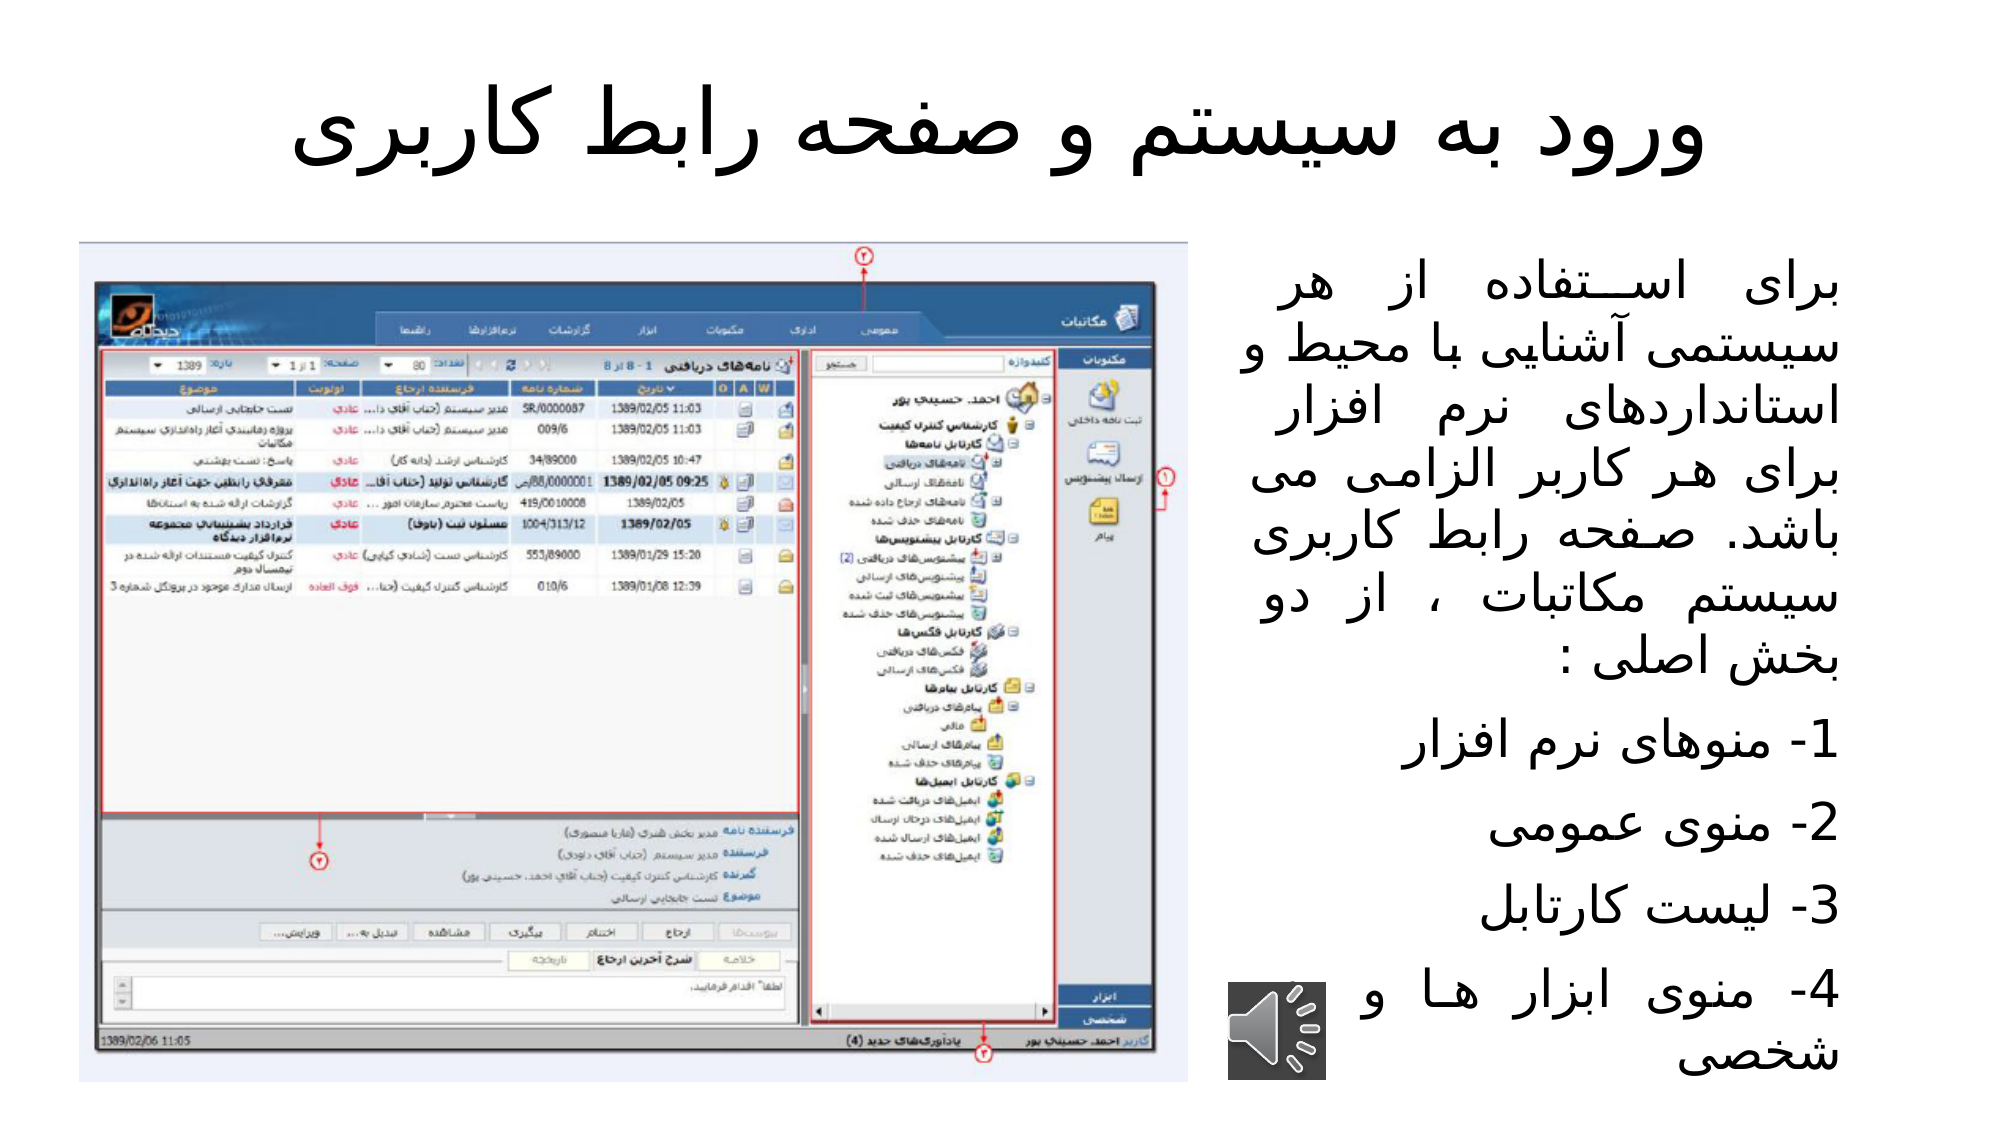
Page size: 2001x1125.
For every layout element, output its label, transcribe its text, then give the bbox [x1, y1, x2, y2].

text_box برای استفاده از هر سیستمی آشنایی با محیط و استانداردهای نرم افزار برای هر کاربر الزامی می باشد. صفحه رابط کاربری سیستم مکاتبات ، از دو بخش اصلی : 1- منوهای نرم افزار 2- منوی عمومی 3- لیست کارتابل 4- منوی ابزار ها و منو شخصی [1226, 239, 1857, 1030]
picture [1226, 981, 1327, 1082]
title ورود به سیستم و صفحه رابط کاربری [137, 67, 1863, 182]
picture [79, 239, 1188, 1082]
